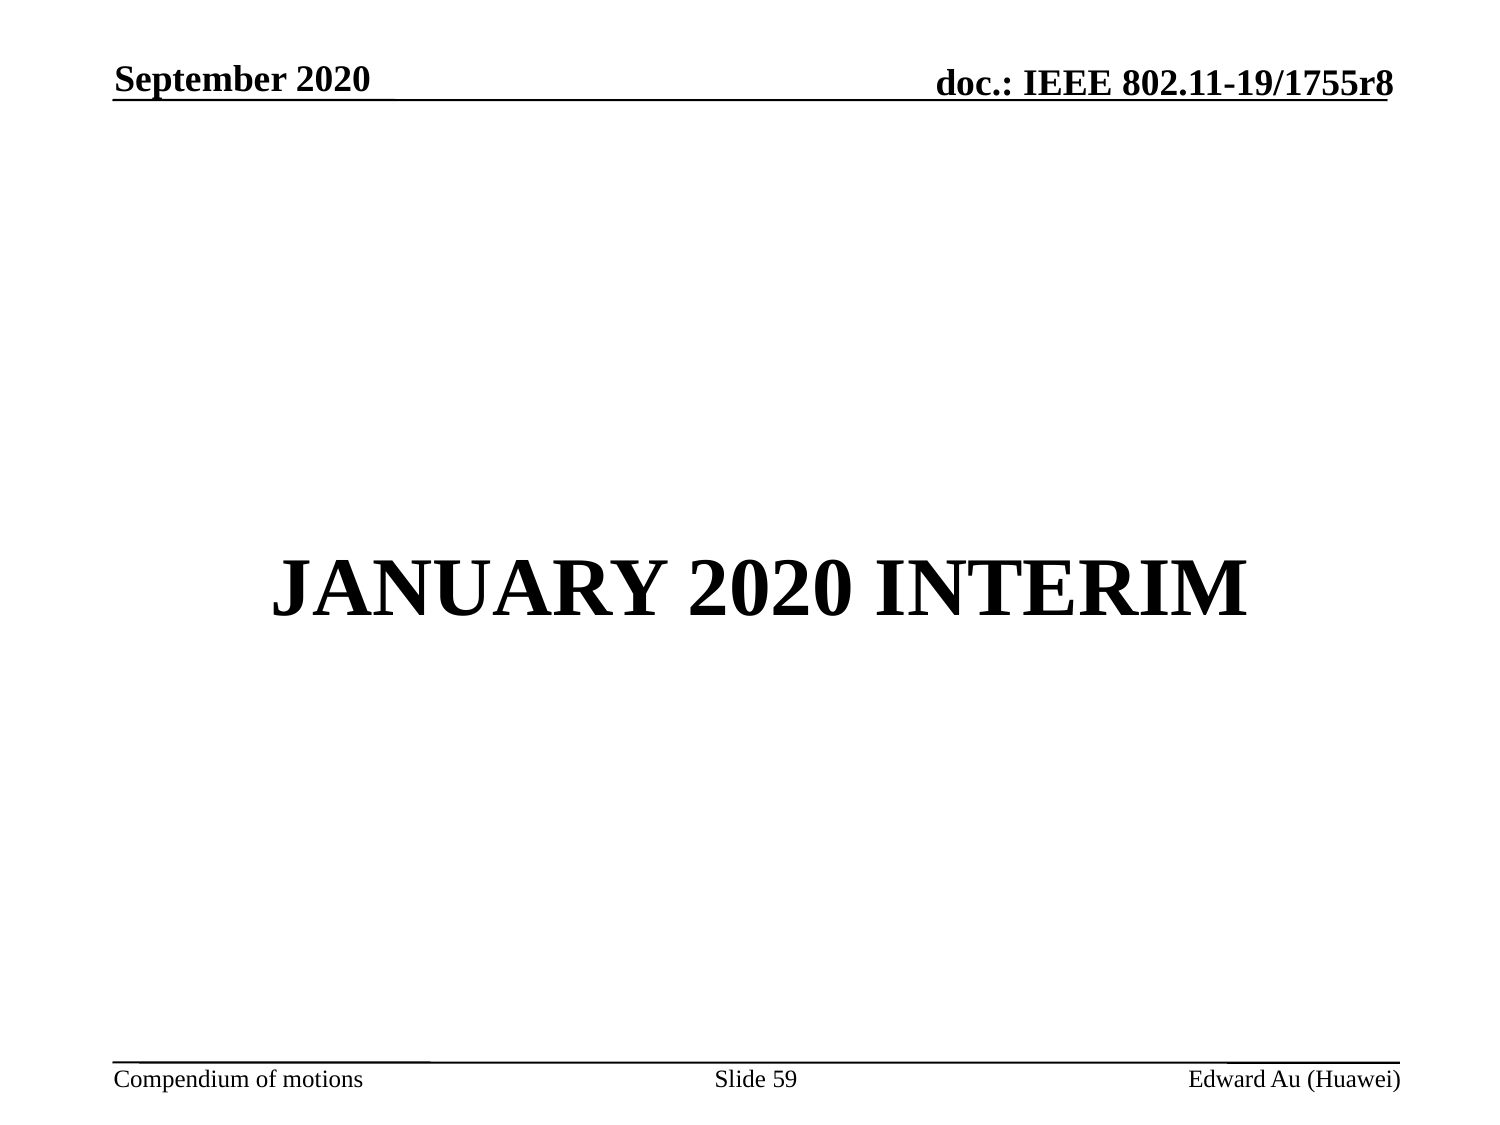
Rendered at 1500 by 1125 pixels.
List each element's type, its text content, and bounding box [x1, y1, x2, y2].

footer Edward Au (Huawei) [878, 1061, 1402, 1093]
slide_number Slide 59 [712, 1061, 800, 1123]
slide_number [114, 54, 423, 100]
title JANUARY 2020 INTERIM [122, 524, 1398, 701]
